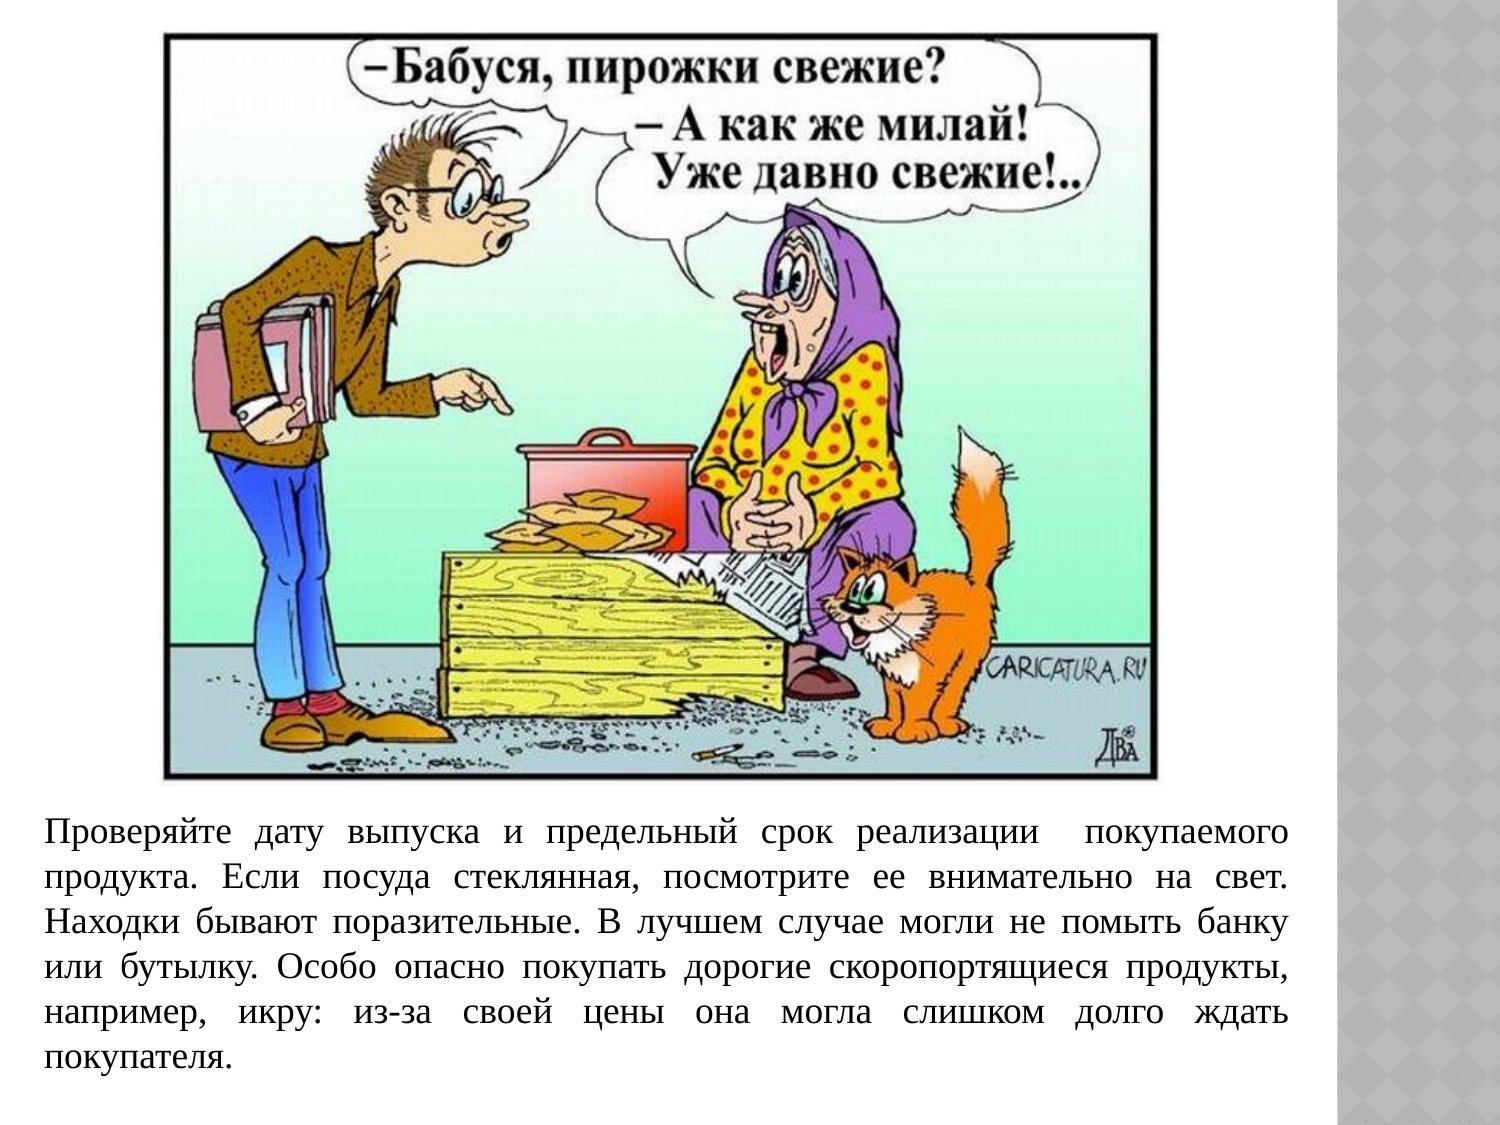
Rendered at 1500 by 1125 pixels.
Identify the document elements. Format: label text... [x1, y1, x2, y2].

text_box Проверяйте дату выпуска и предельный срок реализации покупаемого продукта. Если посуда стеклянная, посмотрите ее внимательно на свет. Находки бывают поразительные. В лучшем случае могли не помыть банку или бутылку. Особо опасно покупать дорогие скоропортящиеся продукты, например, икру: из-за своей цены она могла слишком долго ждать покупателя. [29, 798, 1306, 1125]
picture [158, 30, 1164, 786]
